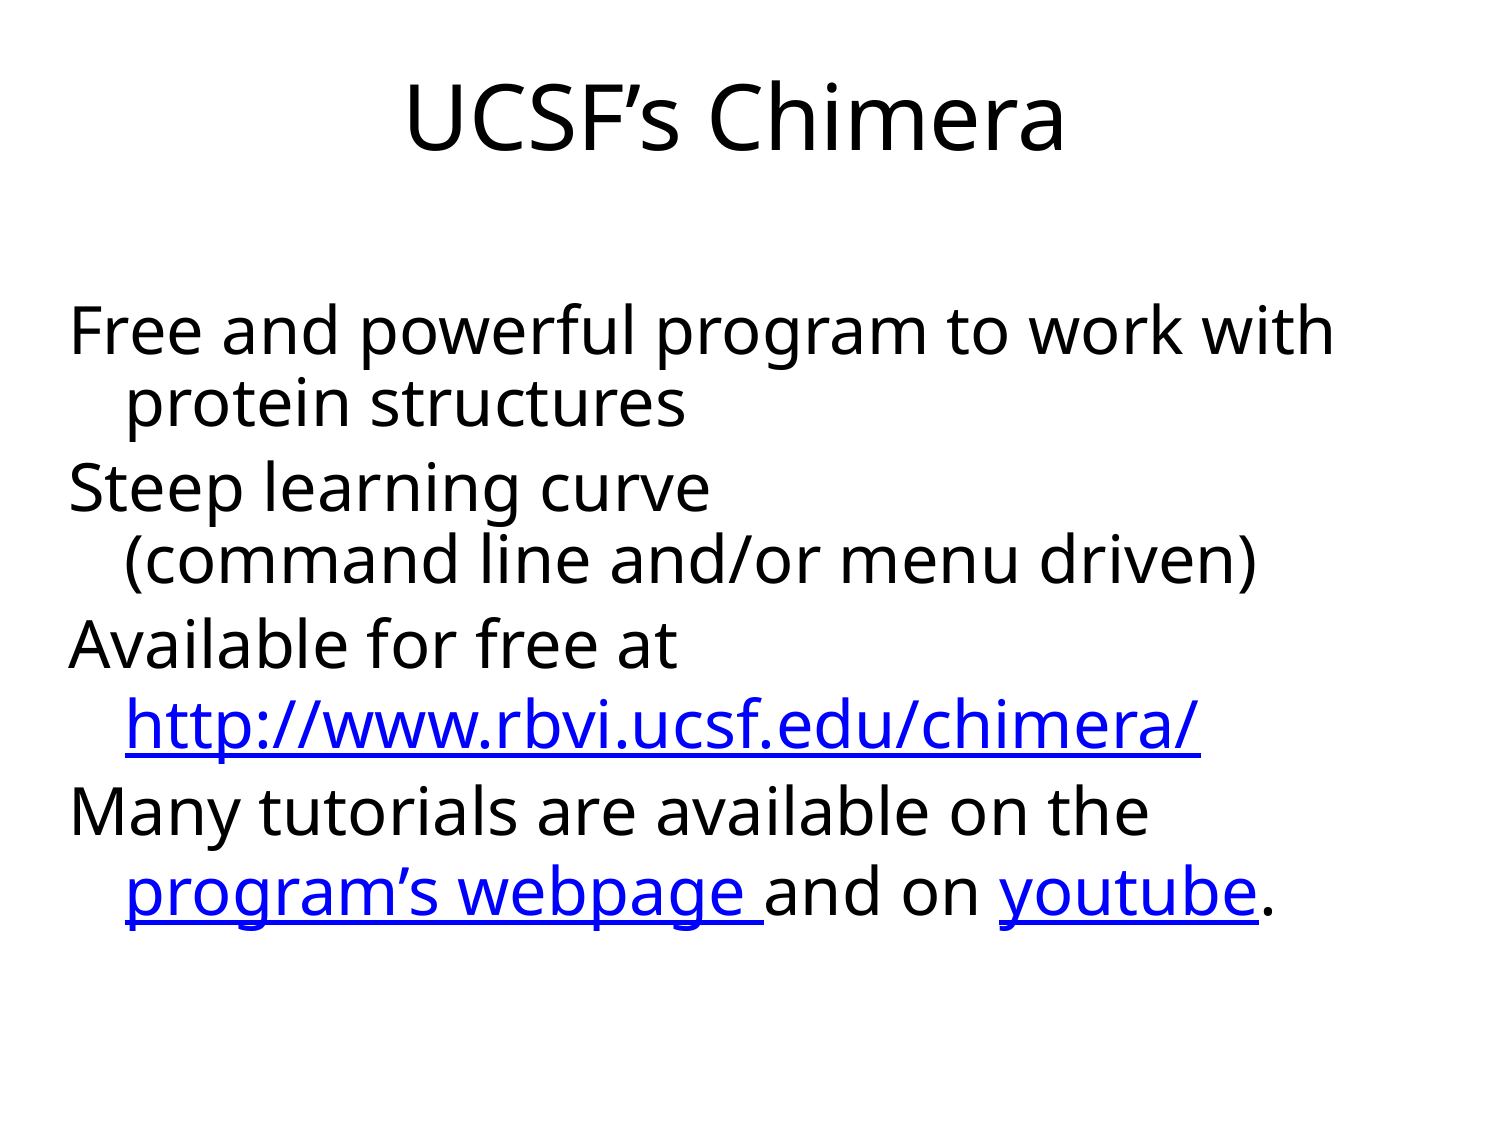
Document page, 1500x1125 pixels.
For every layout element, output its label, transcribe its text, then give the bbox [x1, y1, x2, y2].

title UCSF’s Chimera [110, 19, 1386, 208]
list Free and powerful program to work with protein structures Steep learning curve (command line and/or menu driven) Available for free at http://www.rbvi.ucsf.edu/chimera/ Many tutorials are available on the program’s webpage and on youtube. [53, 289, 1500, 965]
